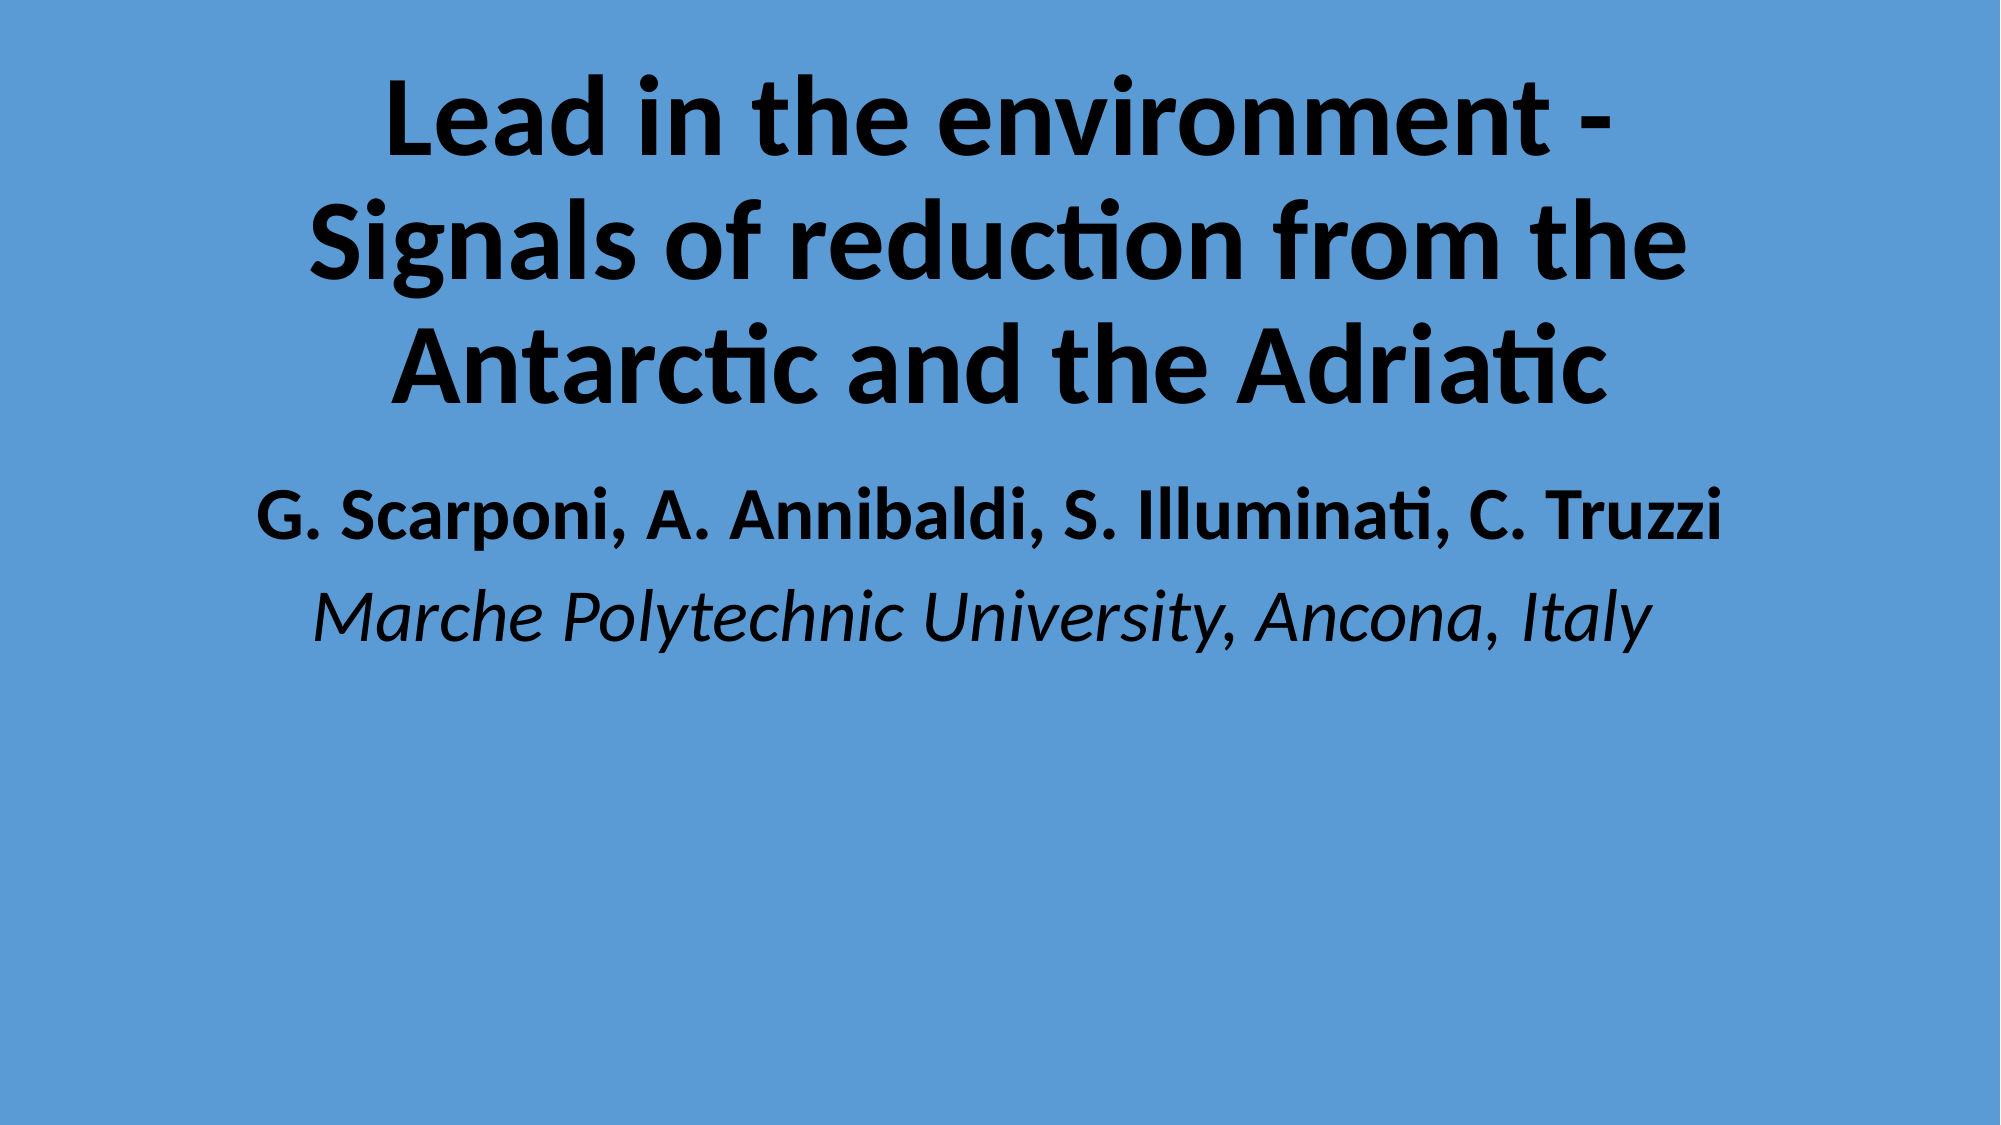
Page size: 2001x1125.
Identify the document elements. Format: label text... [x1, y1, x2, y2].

subtitle G. Scarponi, A. Annibaldi, S. Illuminati, C. Truzzi Marche Polytechnic University, Ancona, Italy [231, 467, 1750, 696]
title Lead in the environment - Signals of reduction from the Antarctic and the Adriatic [249, 44, 1750, 436]
